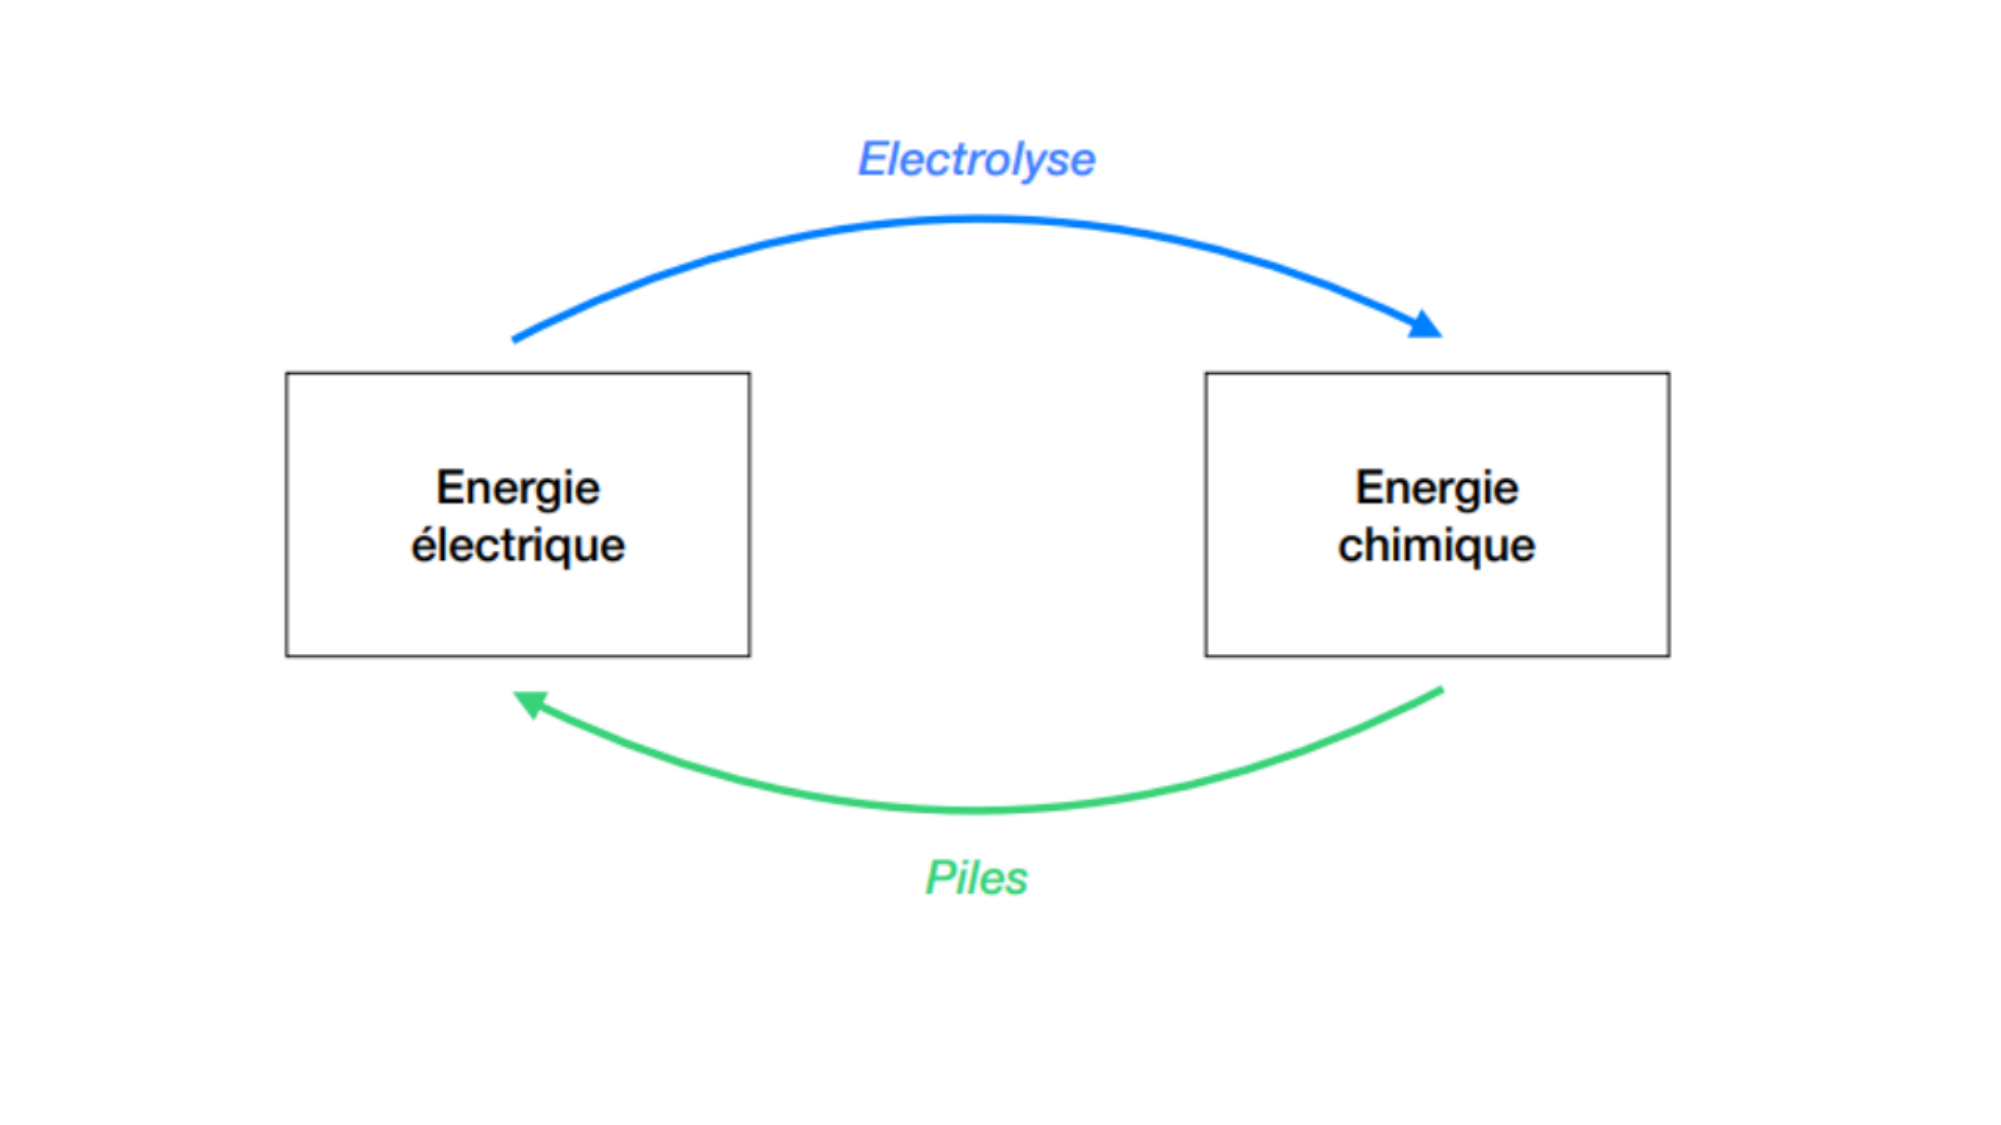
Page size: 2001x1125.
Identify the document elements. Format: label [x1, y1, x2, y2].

picture [196, 40, 1750, 975]
